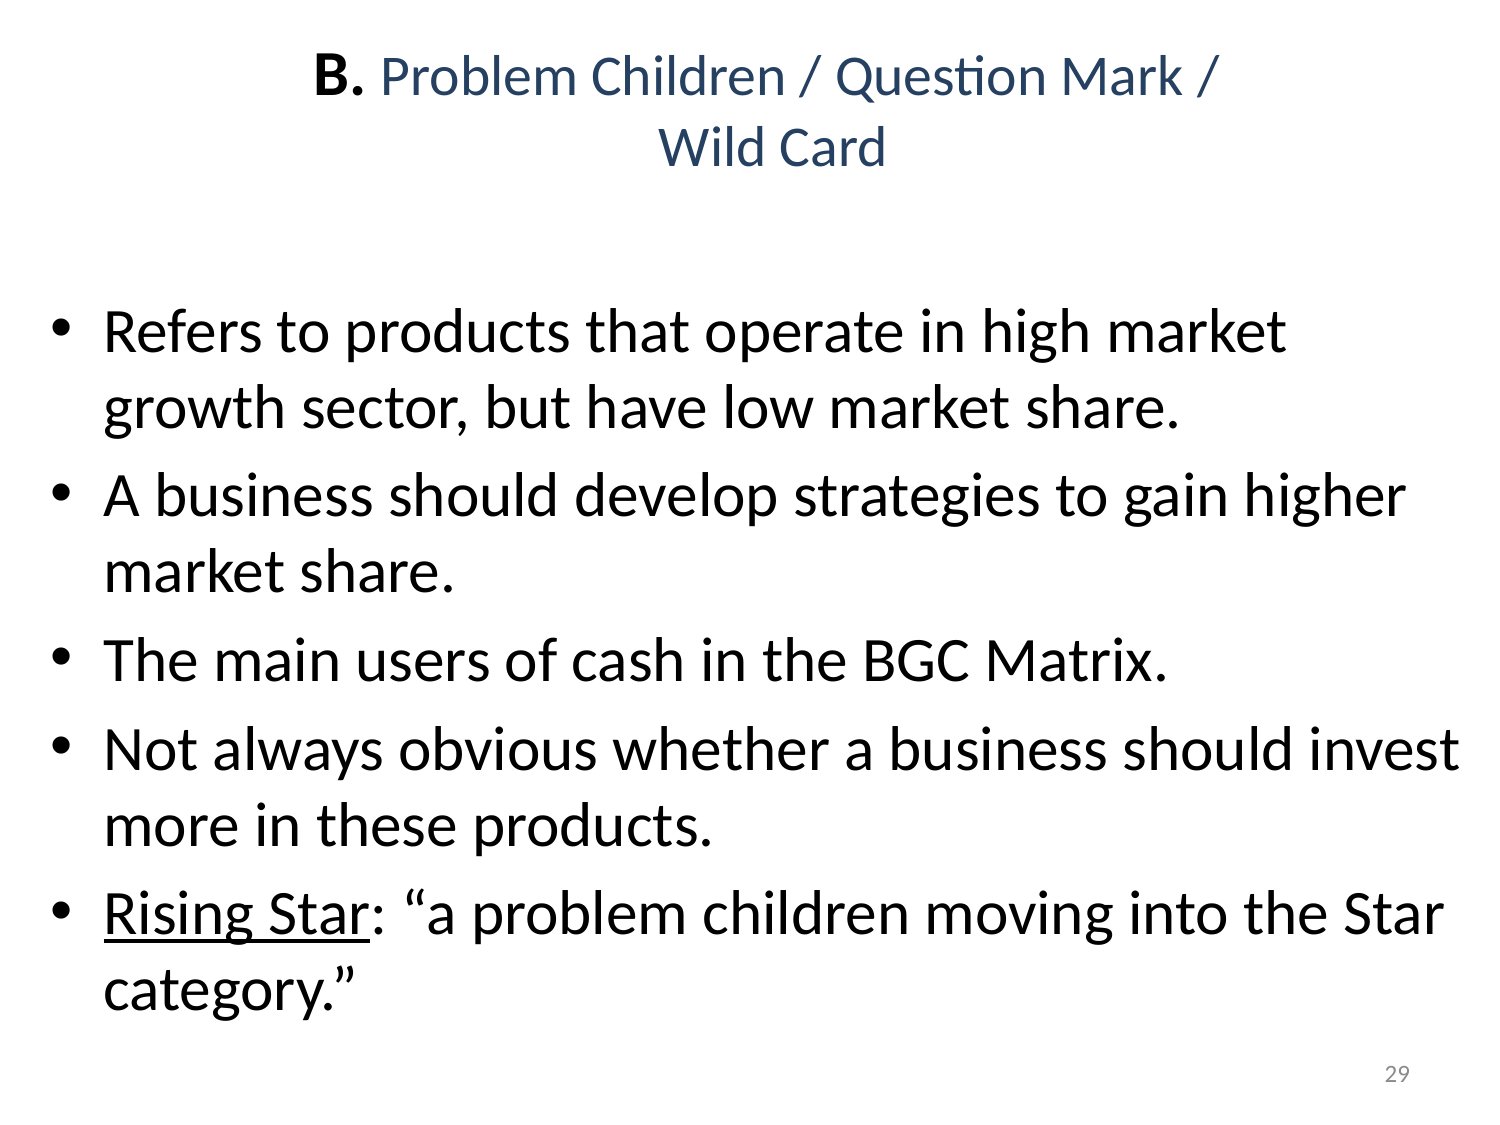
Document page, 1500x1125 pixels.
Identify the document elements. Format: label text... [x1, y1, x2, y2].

title B. Problem Children / Question Mark / Wild Card [23, 23, 1500, 186]
list Refers to products that operate in high market growth sector, but have low market share. A business should develop strategies to gain higher market share. The main users of cash in the BGC Matrix. Not always obvious whether a business should invest more in these products. Rising Star: “a problem children moving into the Star category.” [35, 281, 1500, 1036]
slide_number 29 [1074, 1042, 1425, 1103]
